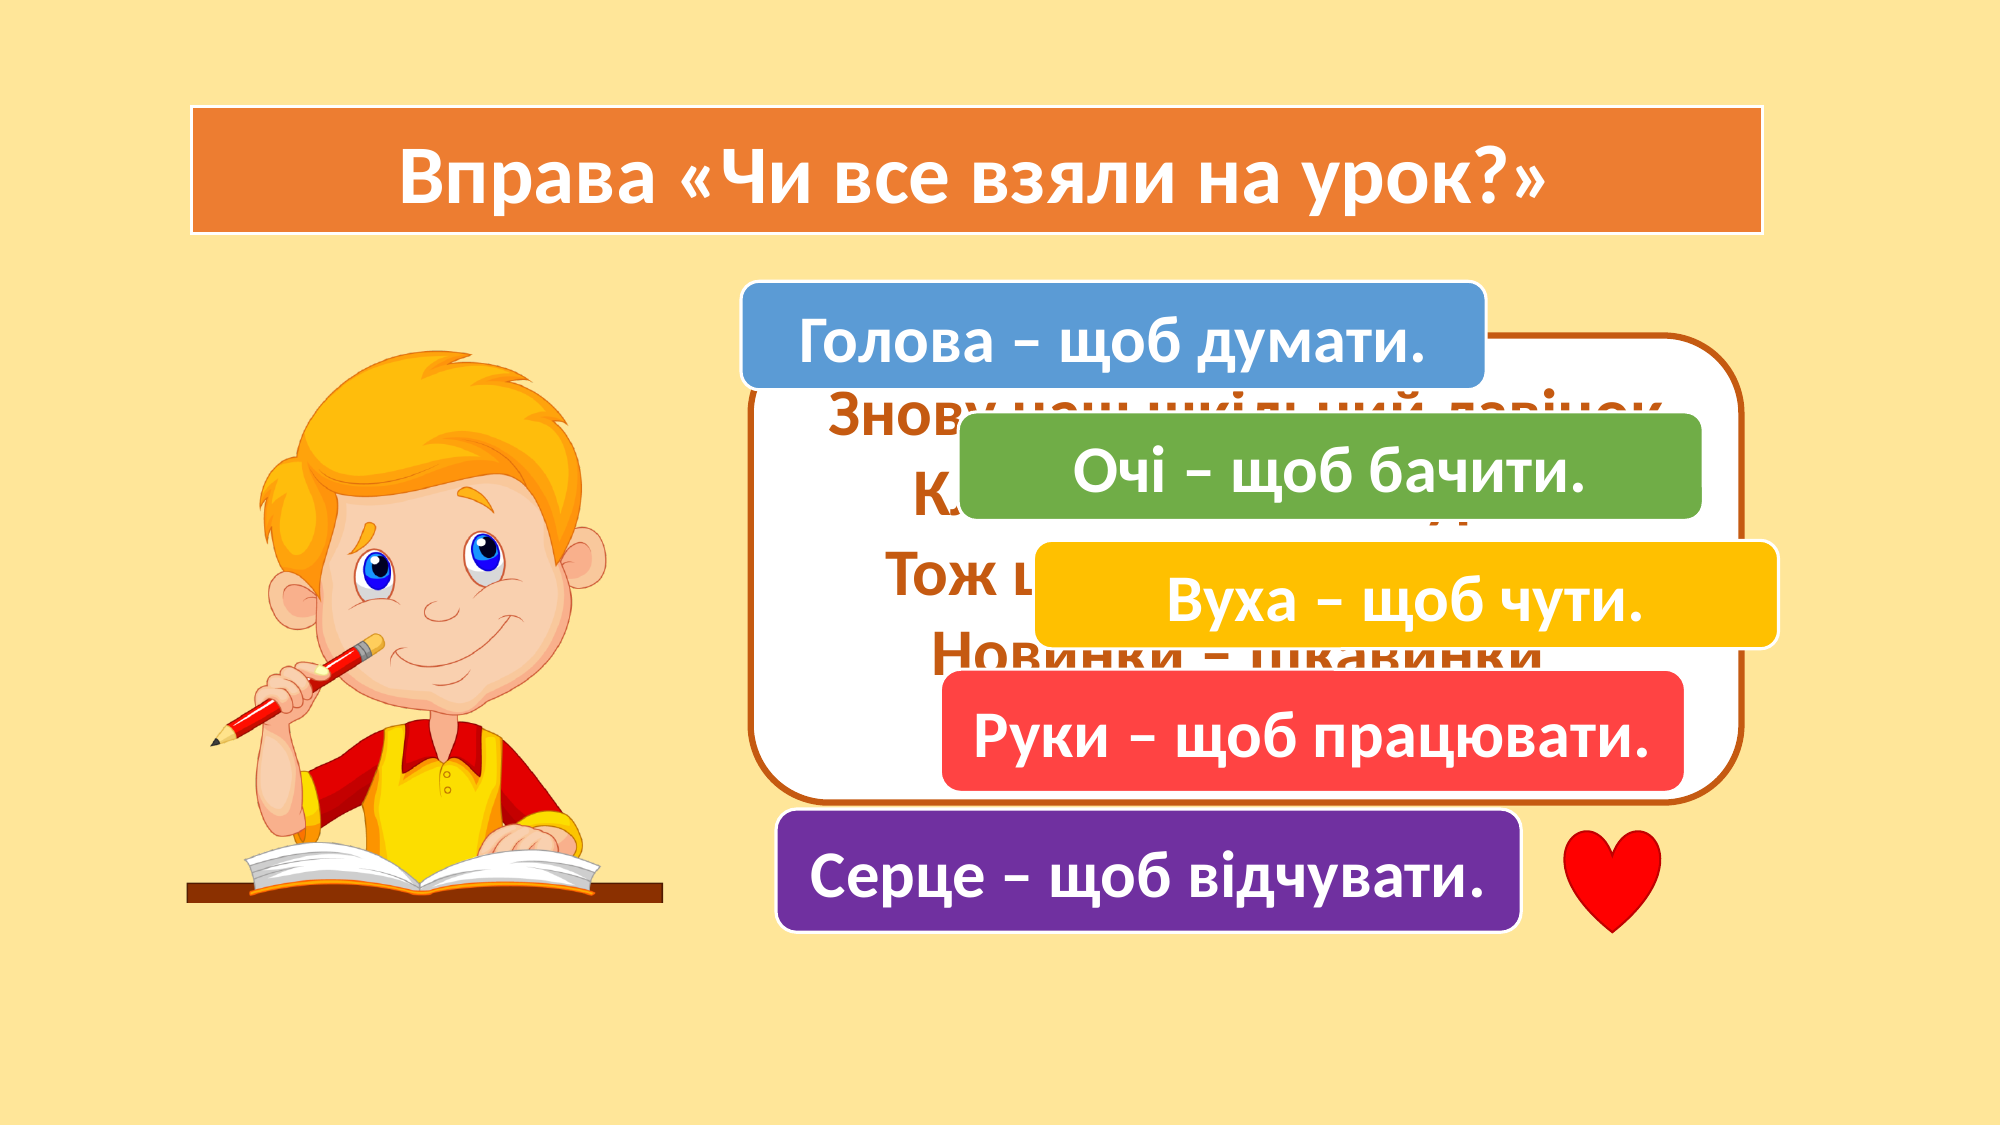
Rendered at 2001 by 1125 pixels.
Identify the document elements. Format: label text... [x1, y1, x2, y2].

text_box Вправа «Чи все взяли на урок?» [190, 105, 1764, 235]
text_box Серце – щоб відчувати. [774, 807, 1523, 934]
picture [141, 322, 685, 903]
text_box [1563, 830, 1662, 934]
text_box Руки – щоб працювати. [938, 667, 1688, 794]
text_box Знову наш шкільний дзвінок Кличе всіх нас на урок. Тож швиденько ти сідай, Новинки – цікавинки для себе відкривай. [749, 334, 1743, 804]
text_box Голова – щоб думати. [739, 279, 1488, 392]
text_box Вуха – щоб чути. [1031, 538, 1781, 651]
text_box Очі – щоб бачити. [956, 410, 1705, 522]
